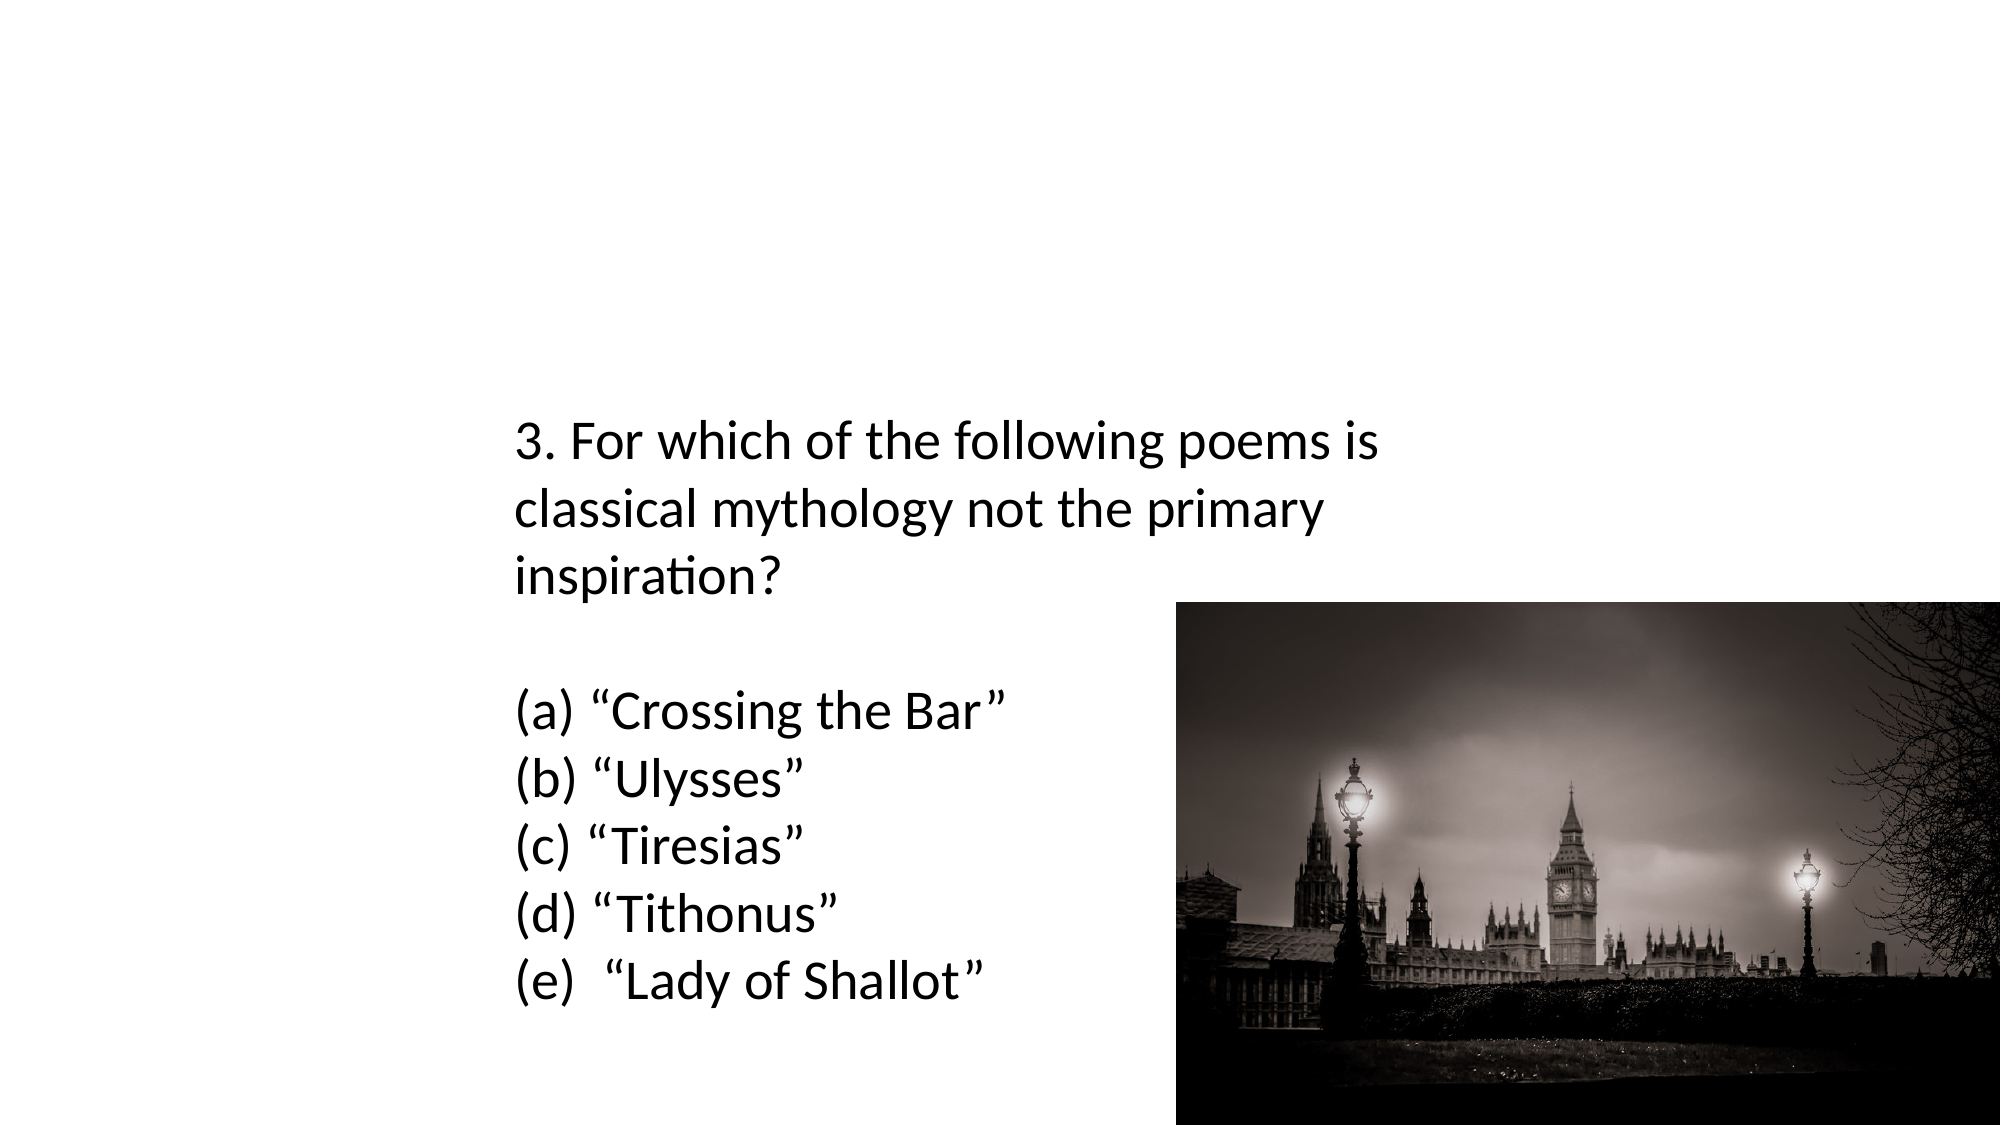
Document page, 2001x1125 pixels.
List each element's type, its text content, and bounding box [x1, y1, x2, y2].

text_box 3. For which of the following poems is classical mythology not the primary inspiration? (a) “Crossing the Bar” (b) “Ulysses” (c) “Tiresias” (d) “Tithonus” (e) “Lady of Shallot” [500, 395, 1500, 1019]
picture [1176, 602, 2000, 1125]
